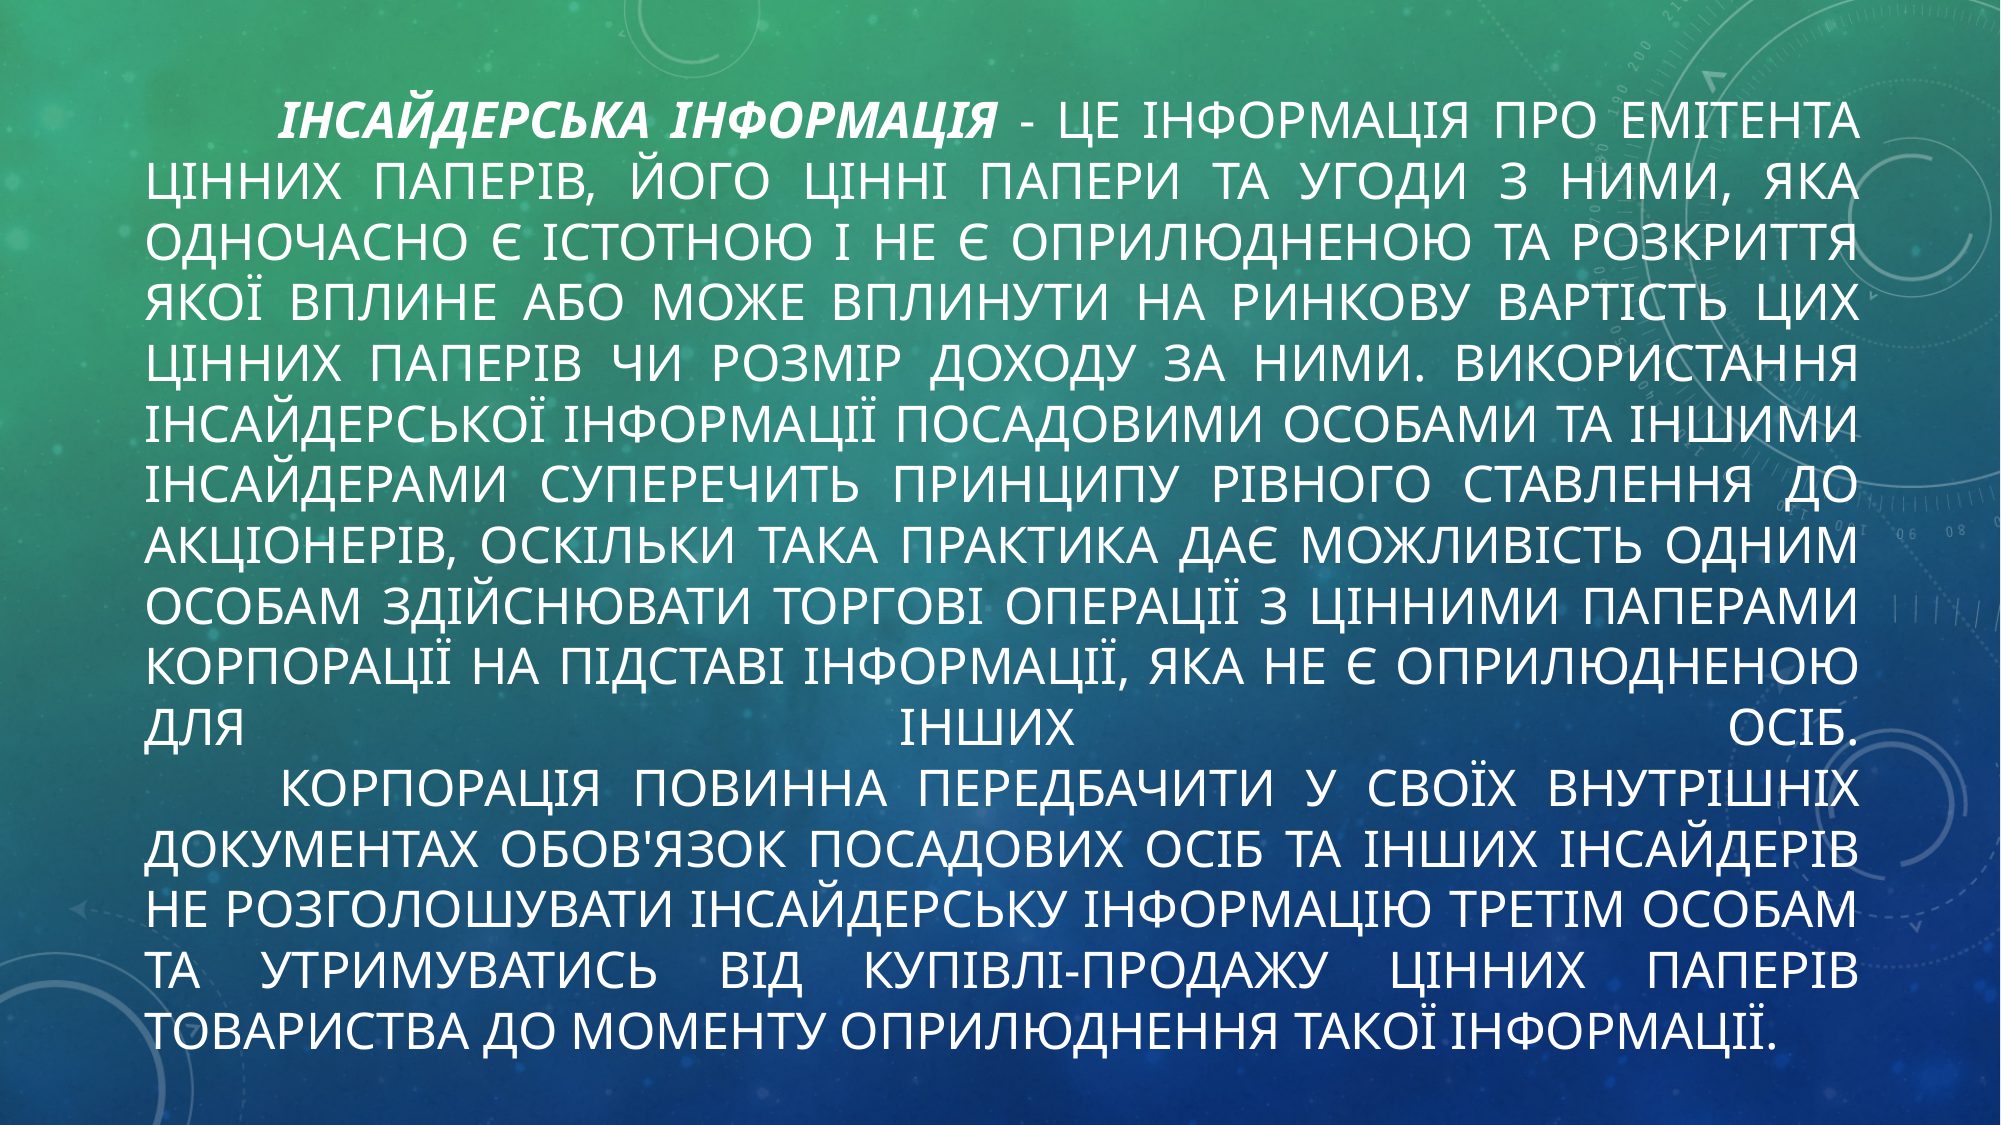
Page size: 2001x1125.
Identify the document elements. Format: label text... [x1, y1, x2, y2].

title Інсайдерська інформація - це інформація про емітента цінних паперів, його цінні папери та угоди з ними, яка одночасно є істотною і не є оприлюдненою та розкриття якої вплине або може вплинути на ринкову вартість цих цінних паперів чи розмір доходу за ними. Використан­ня інсайдерської інформації посадовими особами та іншими інсайдера­ми суперечить принципу рівного ставлення до акціонерів, оскільки така практика дає можливість одним особам здійснювати торгові операції з цінними паперами корпорації на підставі інформації, яка не є оприлюд­неною для інших осіб. Корпорація повинна передбачити у своїх внутрішніх документах обов'язок посадових осіб та інших інсайдерів не розголошувати інсайдерську інформацію третім особам та утримуватись від купівлі-продажу цінних паперів товариства до моменту оприлюднення такої інформації. [129, 73, 1877, 1074]
picture [0, 0, 2001, 1125]
